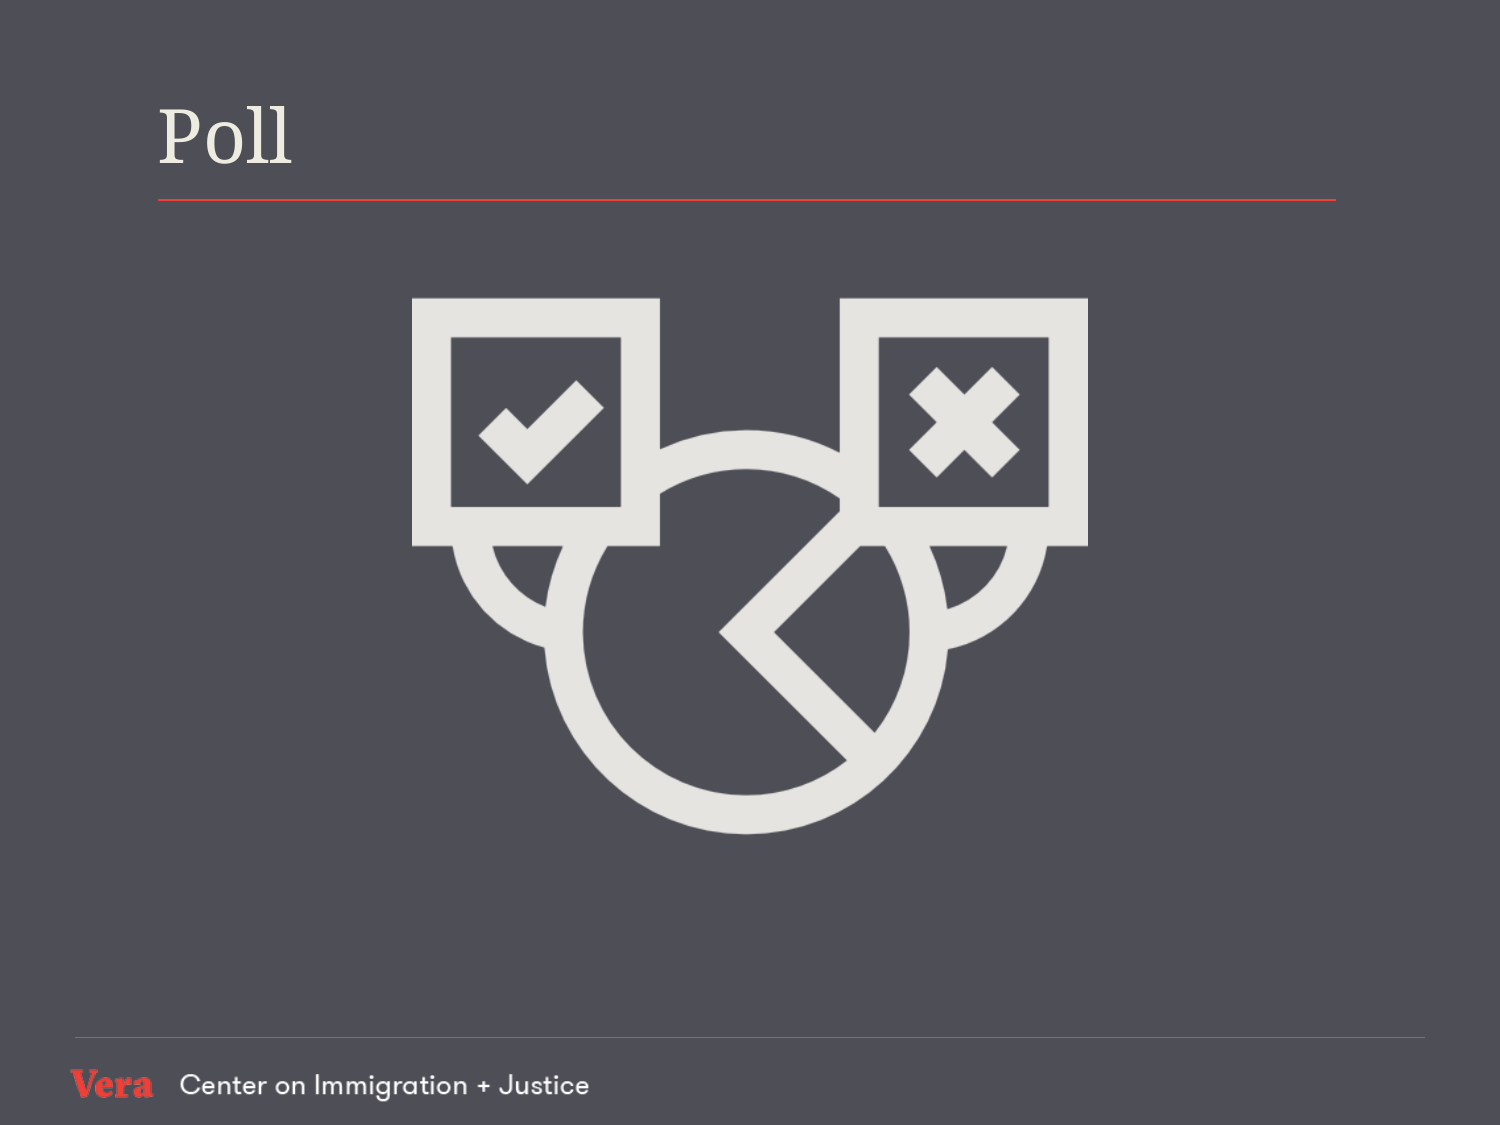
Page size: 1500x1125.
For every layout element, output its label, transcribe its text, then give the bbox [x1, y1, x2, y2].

title Poll [157, 95, 1337, 181]
picture [412, 229, 1088, 905]
picture [37, 1040, 627, 1125]
